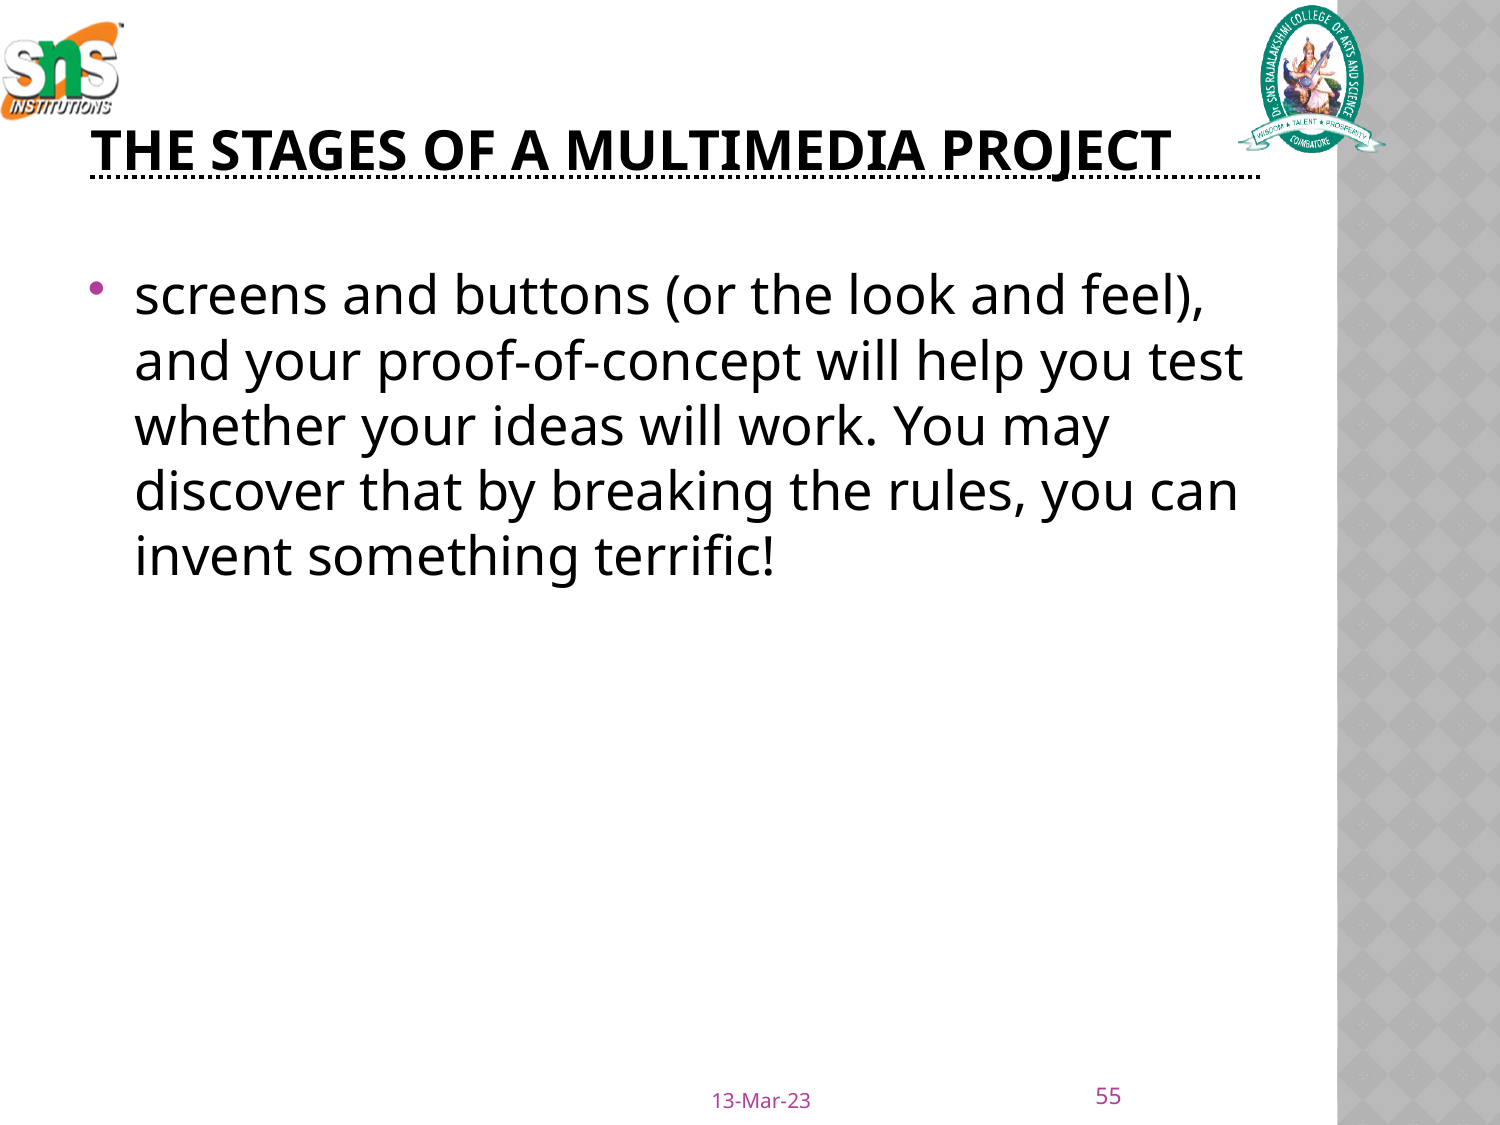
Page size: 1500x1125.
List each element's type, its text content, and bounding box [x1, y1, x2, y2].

list screens and buttons (or the look and feel), and your proof-of-concept will help you test whether your ideas will work. You may discover that by breaking the rules, you can invent something terrific! [75, 175, 1263, 1059]
slide_number 13-Mar-23 [696, 1075, 1025, 1113]
picture [1238, 5, 1387, 153]
slide_number 55 [1025, 1075, 1122, 1113]
title The Stages of a Multimedia Project [82, 58, 1270, 182]
picture [0, 20, 125, 122]
